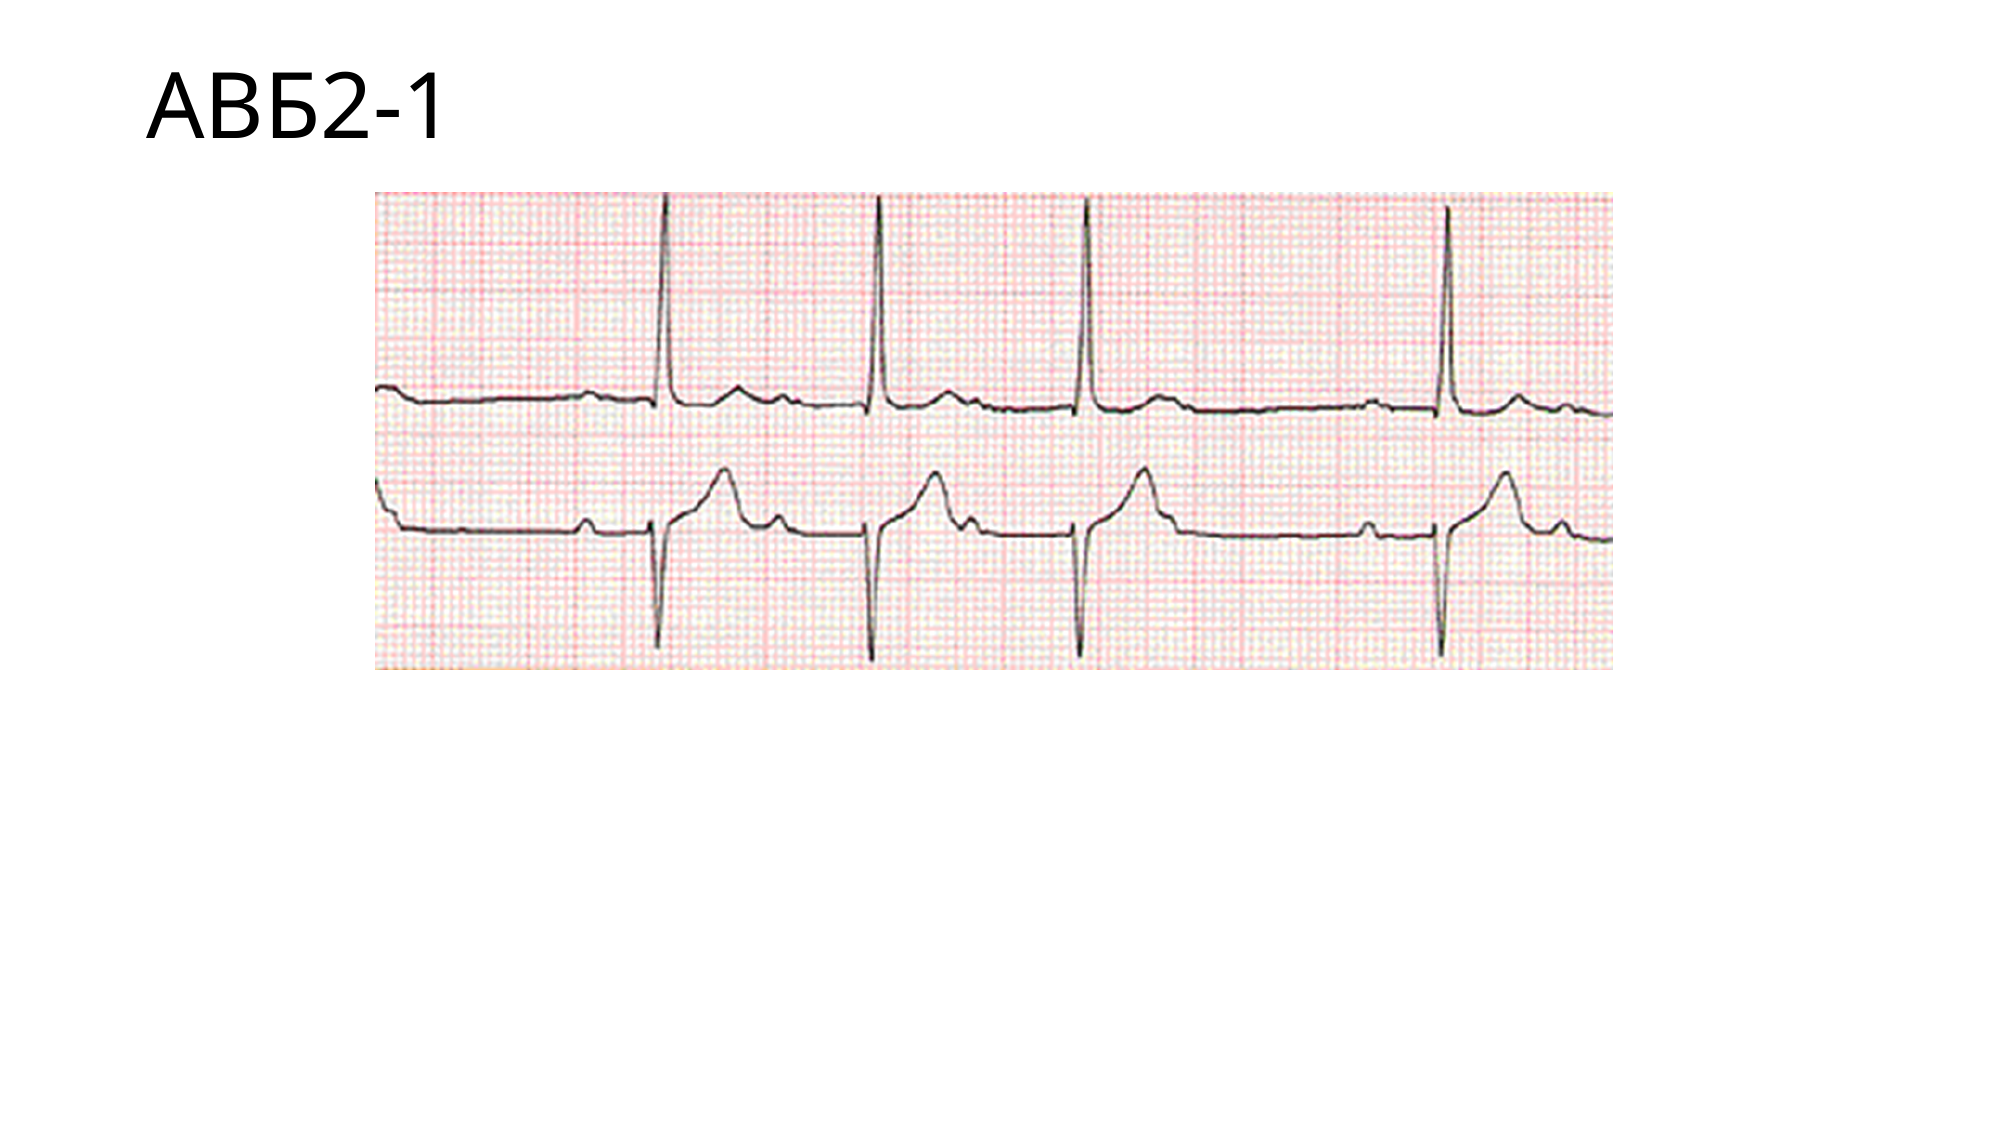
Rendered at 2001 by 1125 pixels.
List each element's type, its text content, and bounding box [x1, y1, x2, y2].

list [374, 192, 1613, 670]
title АВБ2-1 [131, 0, 1857, 218]
